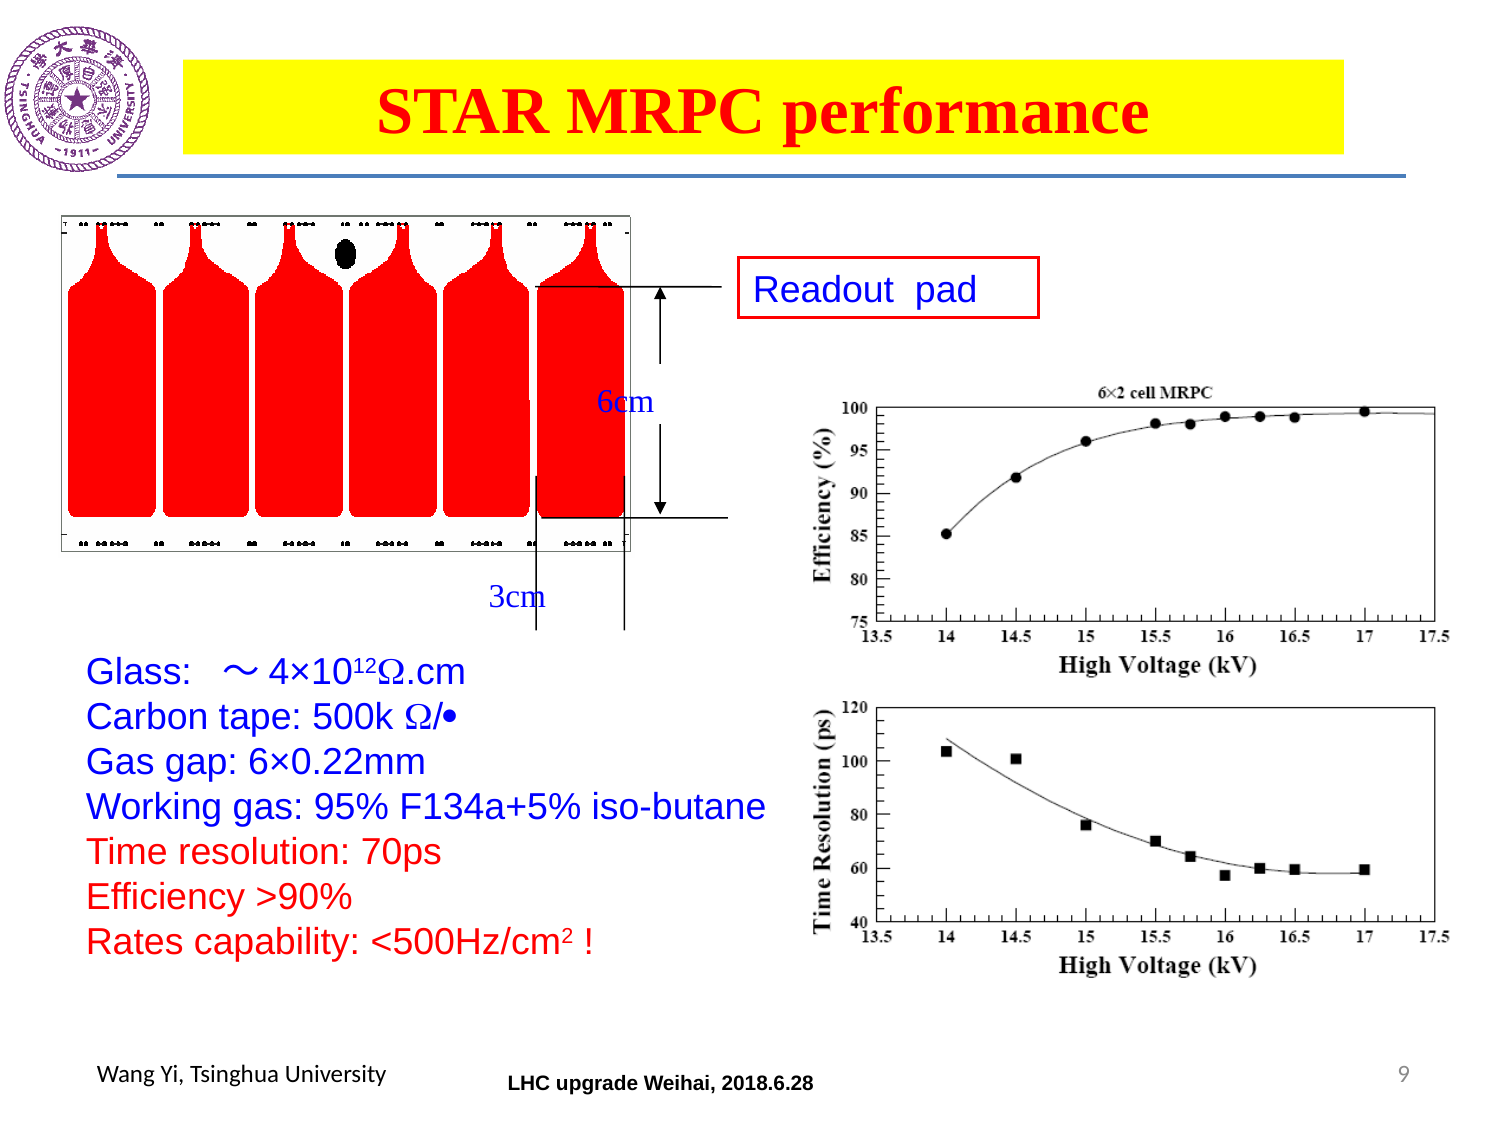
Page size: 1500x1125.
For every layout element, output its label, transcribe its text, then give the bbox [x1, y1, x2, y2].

picture [784, 362, 1478, 985]
text_box STAR MRPC performance [183, 59, 1344, 155]
text_box Glass: ～4×1012.cm Carbon tape: 500k / Gas gap: 6×0.22mm Working gas: 95% F134a+5% iso-butane Time resolution: 70ps Efficiency >90% Rates capability: <500Hz/cm2 ! [71, 639, 779, 970]
slide_number 9 [1074, 1042, 1425, 1103]
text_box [47, 198, 729, 631]
text_box Readout pad [738, 257, 1039, 318]
picture [0, 23, 153, 174]
